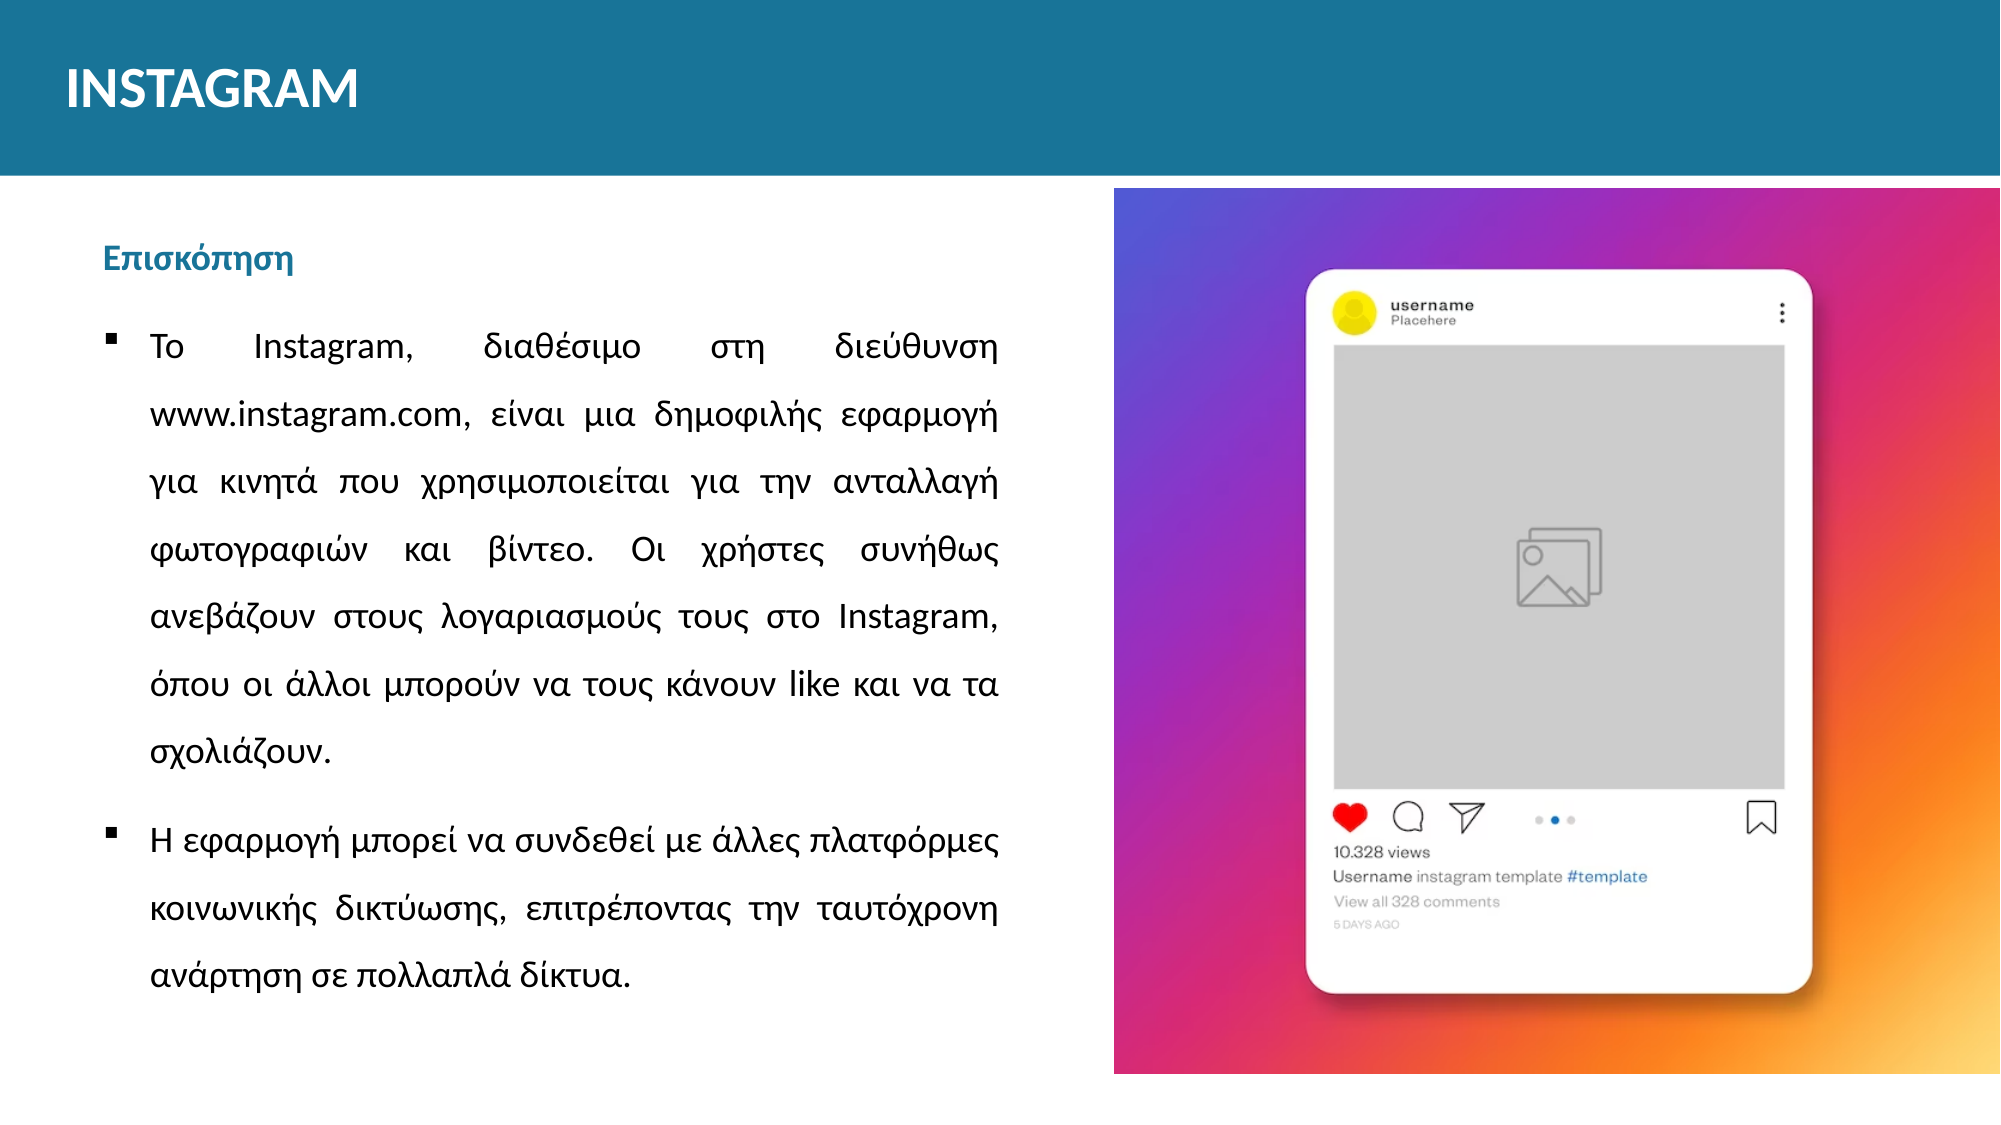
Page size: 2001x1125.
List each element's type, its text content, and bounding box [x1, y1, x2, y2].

title INSTAGRAM [65, 28, 1935, 140]
picture [1114, 188, 2000, 1075]
list Επισκόπηση Το Instagram, διαθέσιμο στη διεύθυνση www.instagram.com, είναι μια δημοφιλής εφαρμογή για κινητά που χρησιμοποιείται για την ανταλλαγή φωτογραφιών και βίντεο. Οι χρήστες συνήθως ανεβάζουν στους λογαριασμούς τους στο Instagram, όπου οι άλλοι μπορούν να τους κάνουν like και να τα σχολιάζουν. Η εφαρμογή μπορεί να συνδεθεί με άλλες πλατφόρμες κοινωνικής δικτύωσης, επιτρέποντας την ταυτόχρονη ανάρτηση σε πολλαπλά δίκτυα. [65, 237, 1000, 1074]
